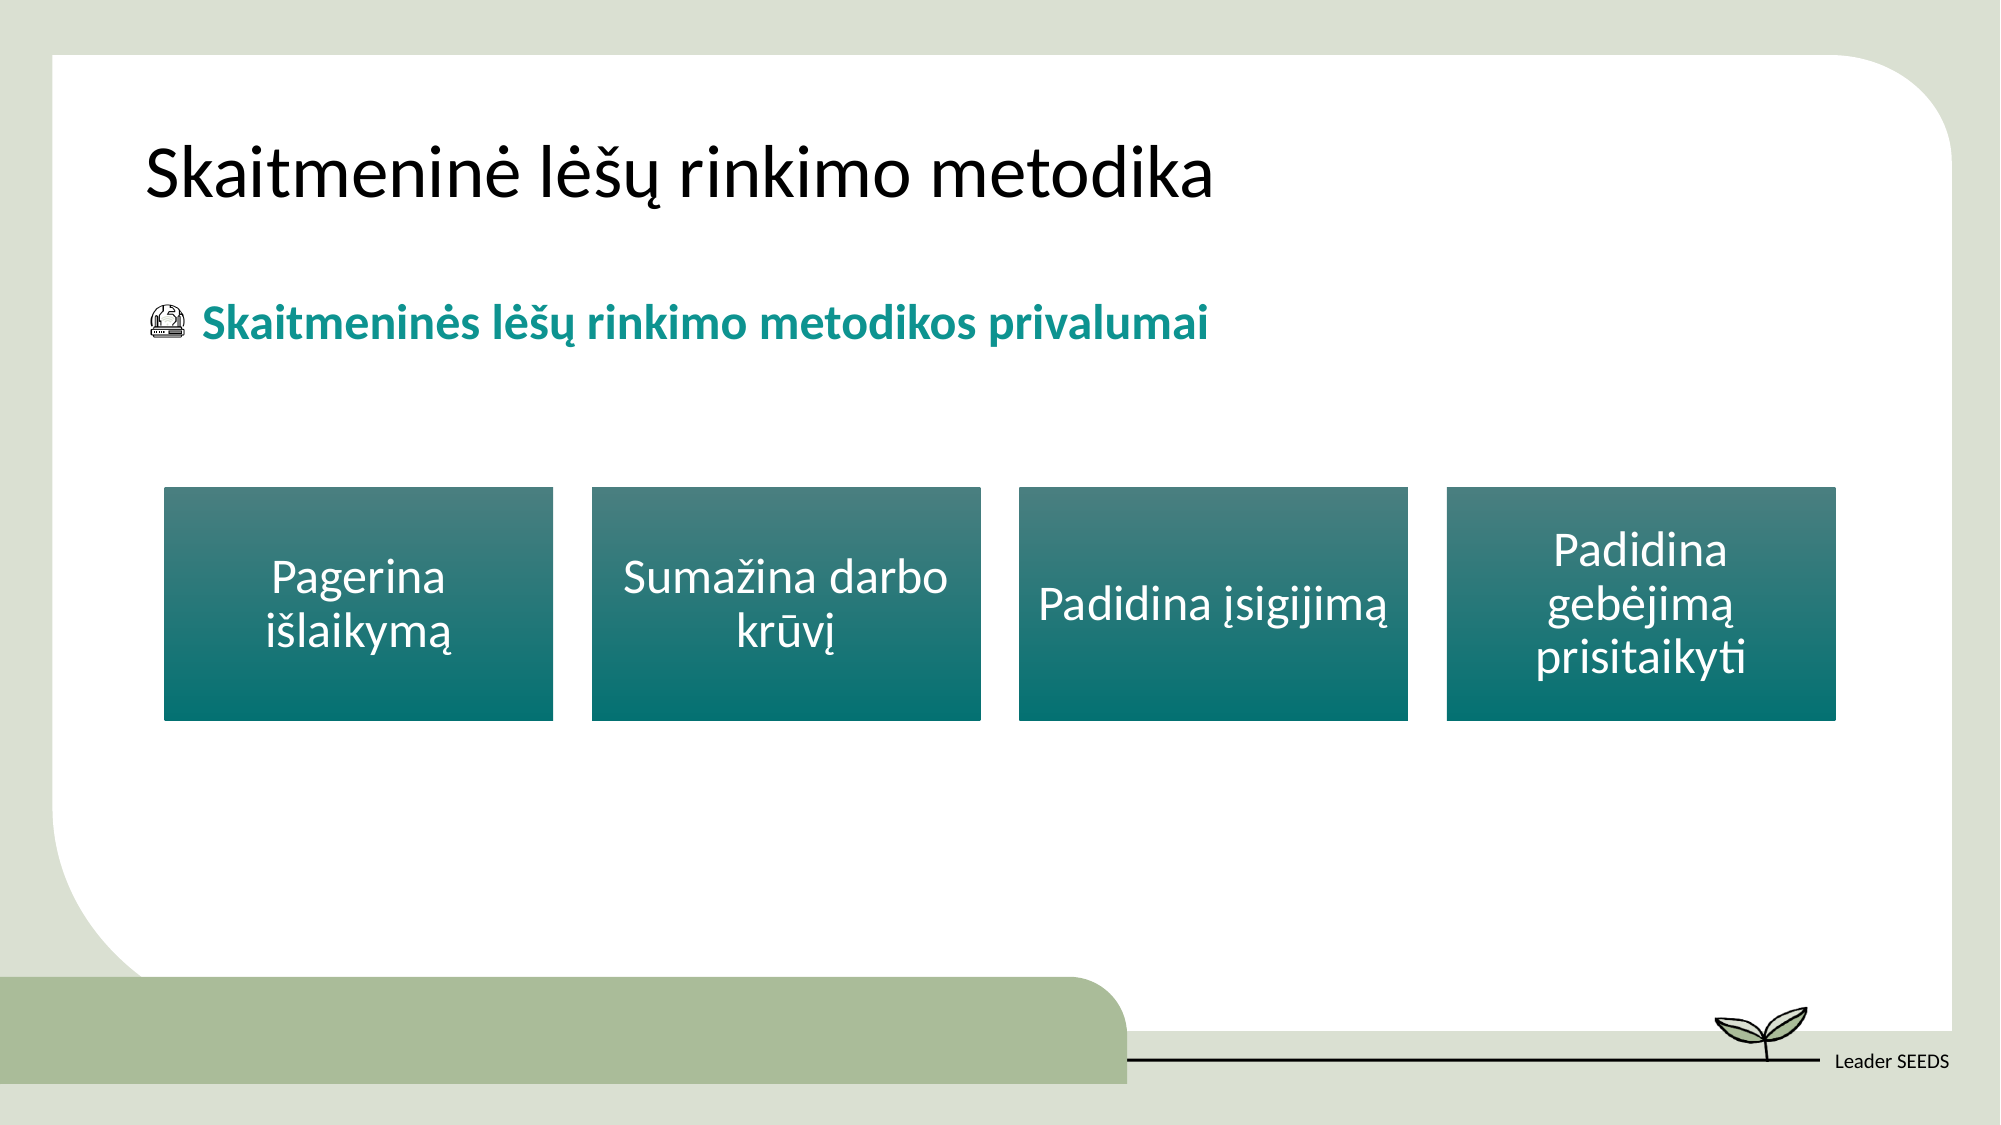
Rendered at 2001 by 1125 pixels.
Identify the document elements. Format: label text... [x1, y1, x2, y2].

picture [145, 303, 189, 339]
list Skaitmeninės lėšų rinkimo metodikos privalumai [130, 289, 1869, 968]
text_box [164, 358, 1836, 849]
list Skaitmeninė lėšų rinkimo metodika [130, 124, 1869, 257]
